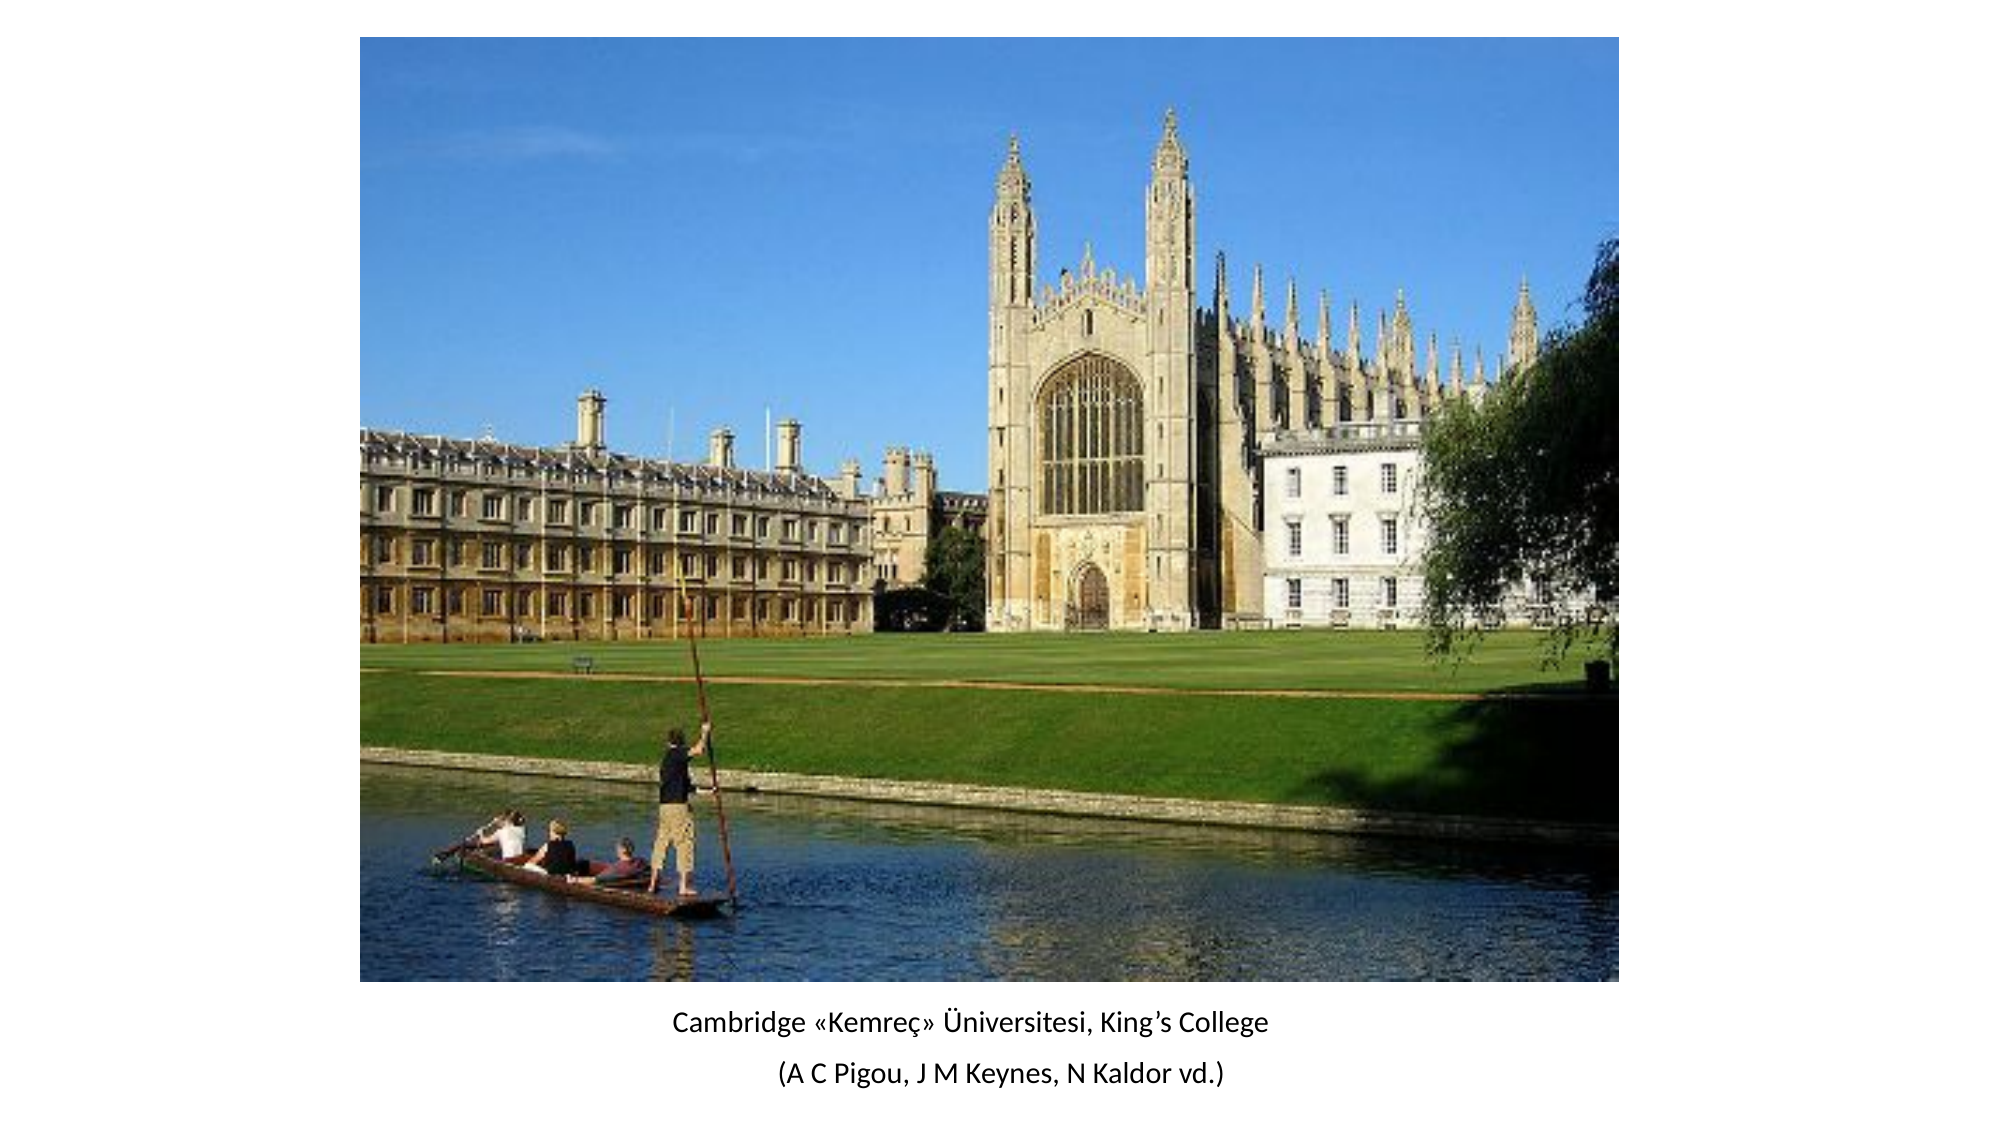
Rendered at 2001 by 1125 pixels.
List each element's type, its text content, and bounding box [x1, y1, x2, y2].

list Cambridge «Kemreç» Üniversitesi, King’s College (A C Pigou, J M Keynes, N Kaldor vd.) [657, 998, 1353, 1099]
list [360, 37, 1619, 982]
